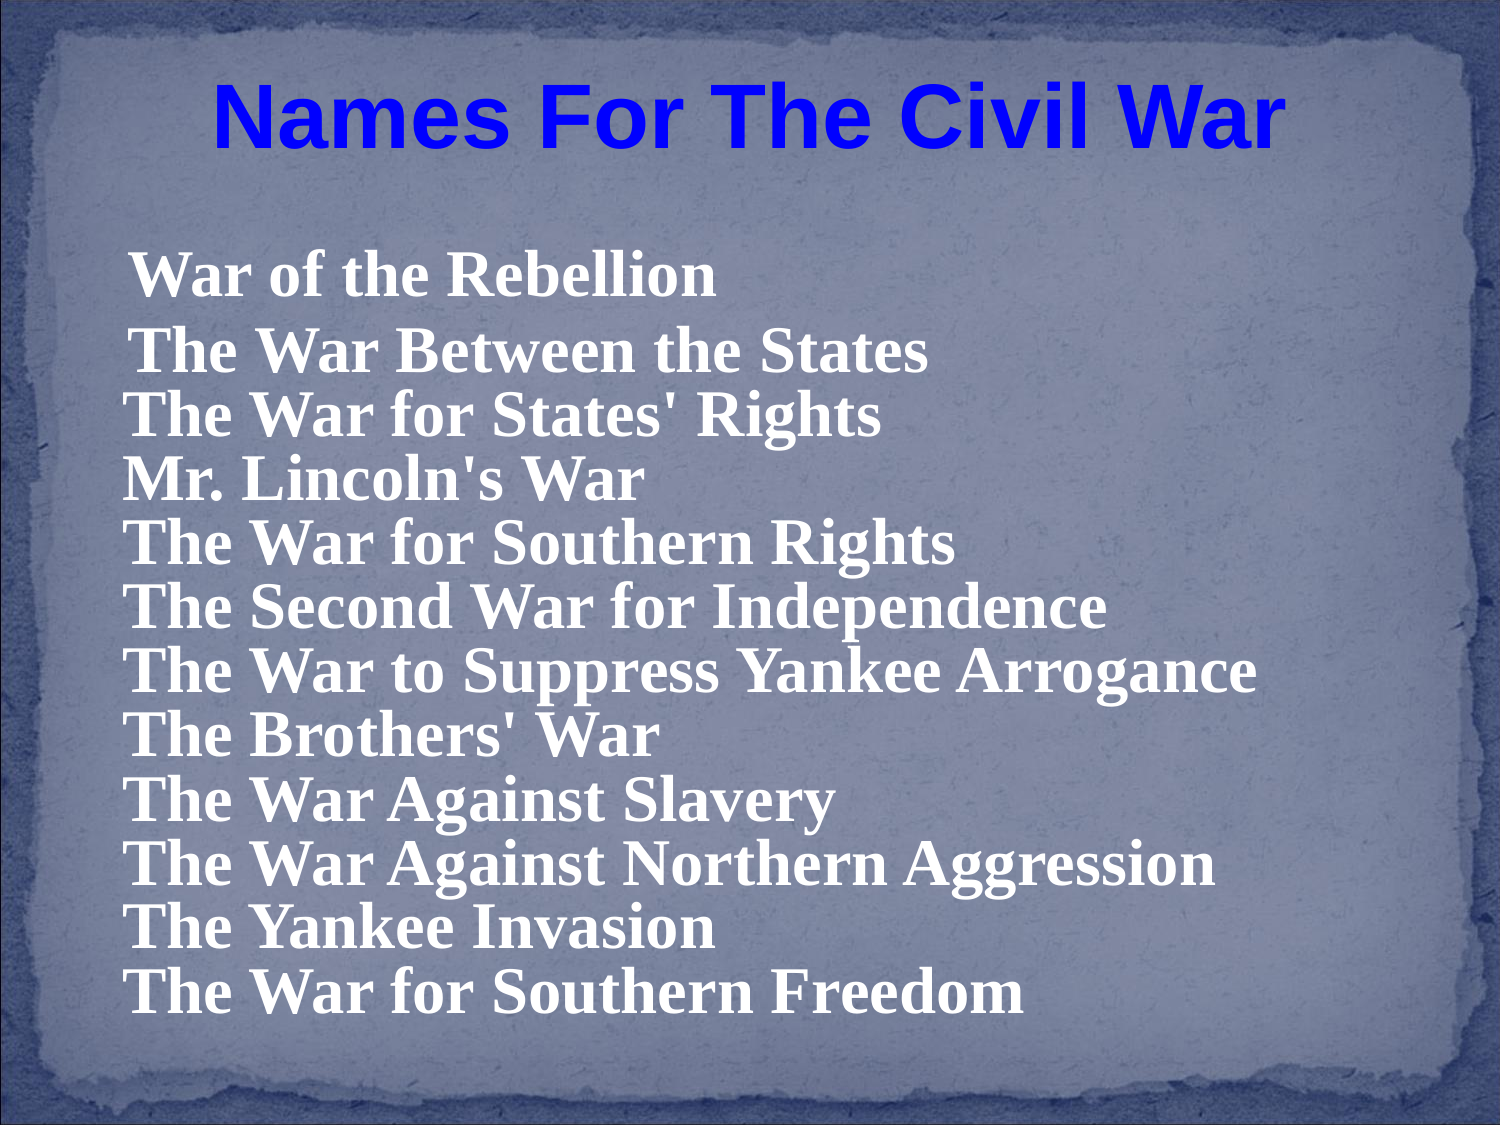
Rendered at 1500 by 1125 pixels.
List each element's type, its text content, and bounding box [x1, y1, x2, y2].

title Names For The Civil War [75, 50, 1425, 175]
picture [0, 0, 1500, 1125]
list War of the Rebellion The War Between the States The War for States' Rights Mr. Lincoln's War The War for Southern Rights The Second War for Independence The War to Suppress Yankee Arrogance The Brothers' War The War Against Slavery The War Against Northern Aggression The Yankee Invasion The War for Southern Freedom [62, 237, 1413, 1125]
